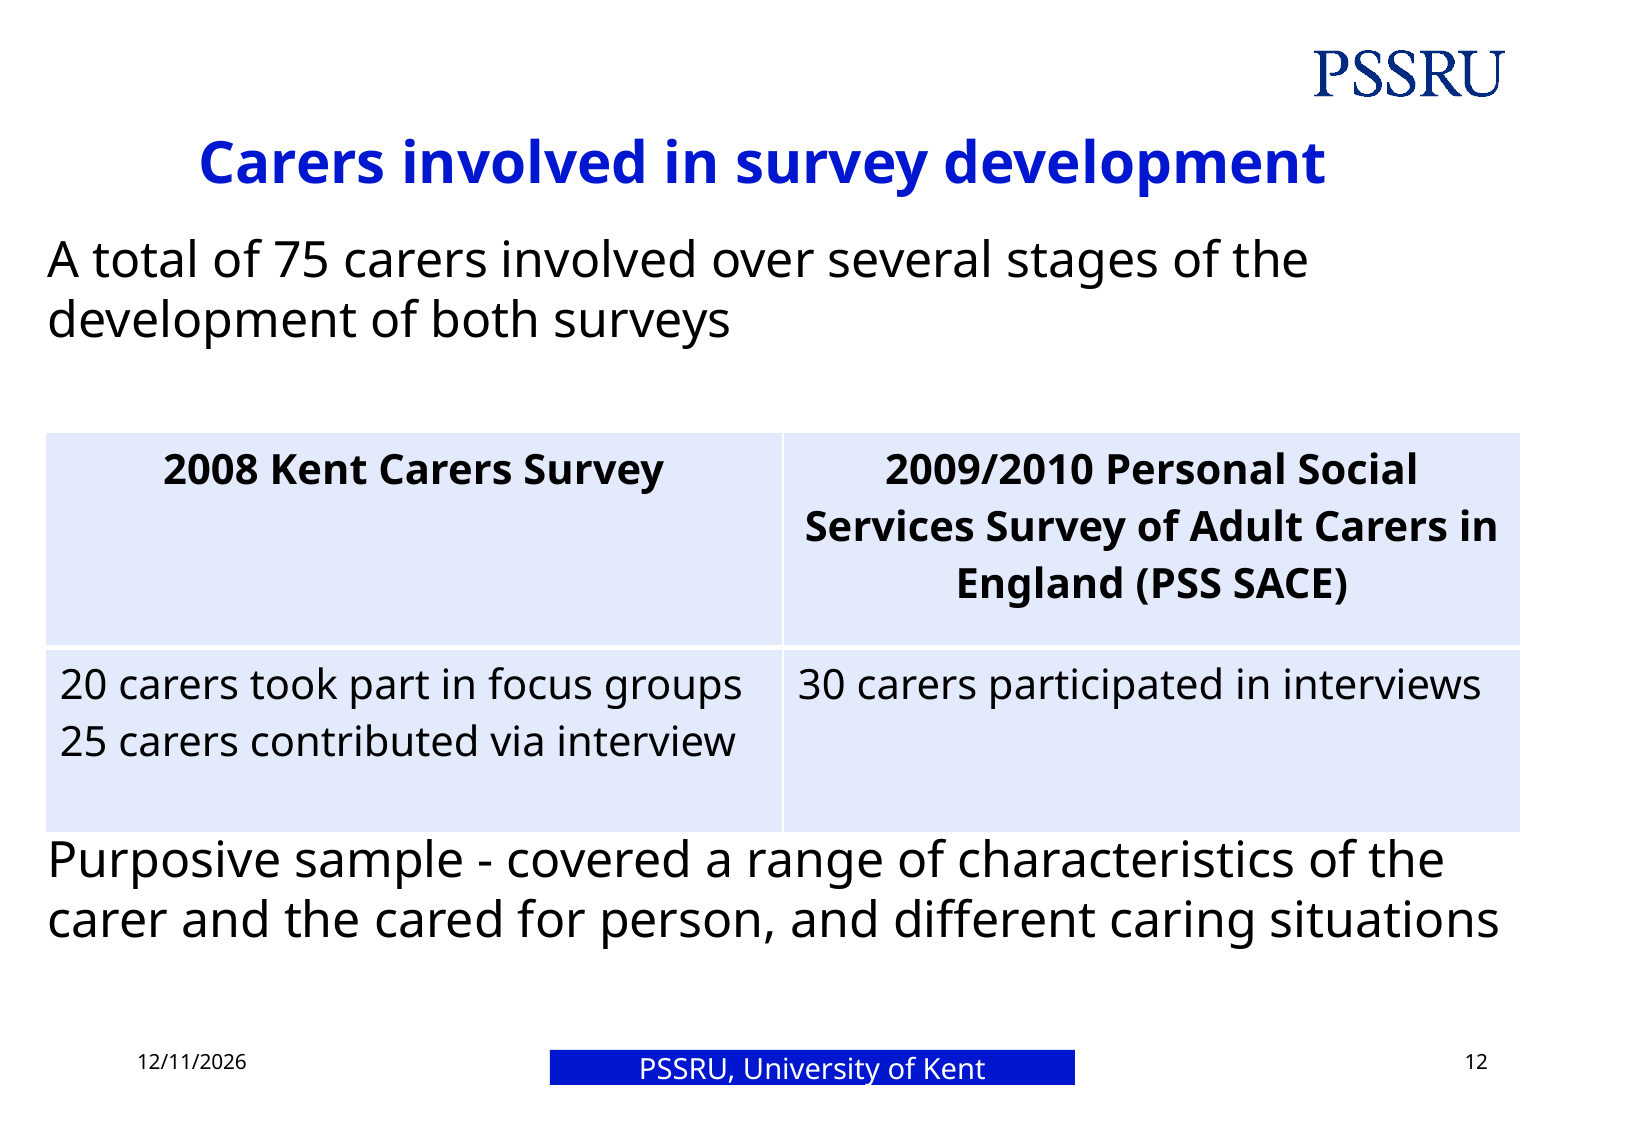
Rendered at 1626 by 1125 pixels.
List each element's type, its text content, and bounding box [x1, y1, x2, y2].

text_box A total of 75 carers involved over several stages of the development of both surveys Purposive sample - covered a range of characteristics of the carer and the cared for person, and different caring situations [32, 219, 1593, 1015]
table_header 2009/2010 Personal Social Services Survey of Adult Carers in England (PSS SACE) [784, 433, 1520, 645]
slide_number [121, 1024, 461, 1101]
table_cell 30 carers participated in interviews [784, 650, 1520, 832]
table_header 2008 Kent Carers Survey [46, 433, 782, 645]
picture [1312, 49, 1505, 97]
title Carers involved in survey development [79, 66, 1462, 219]
table_cell 20 carers took part in focus groups 25 carers contributed via interview [46, 650, 782, 832]
slide_number 12 [1164, 1024, 1504, 1101]
